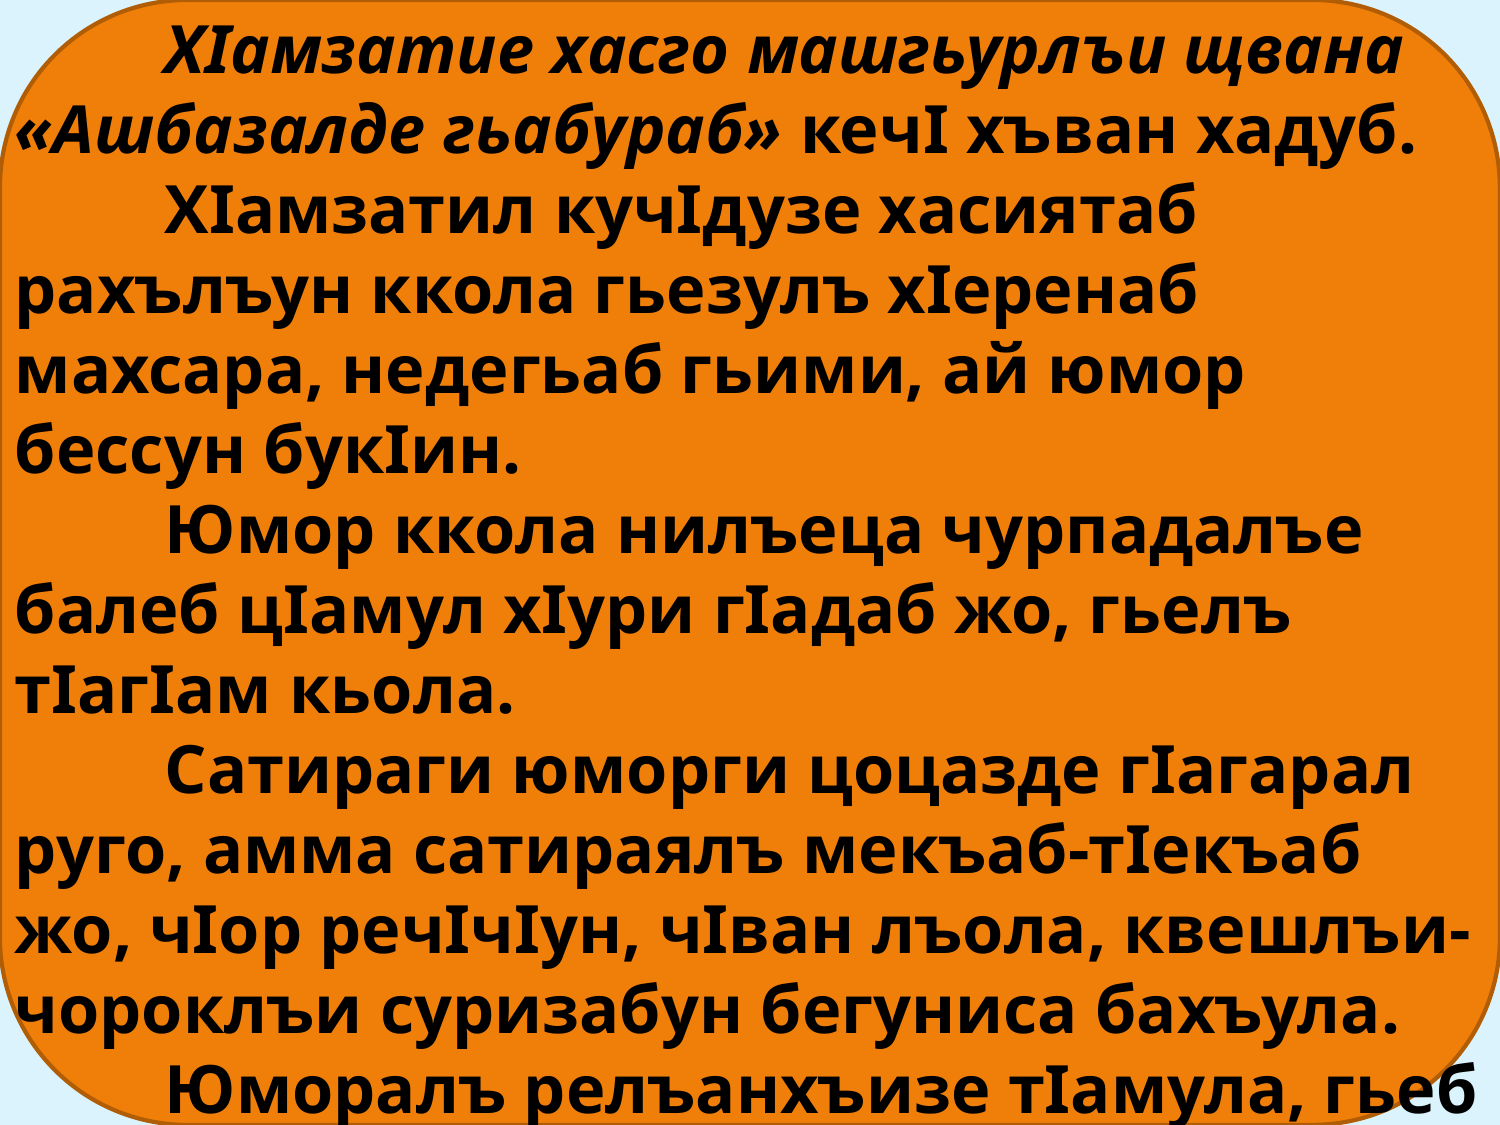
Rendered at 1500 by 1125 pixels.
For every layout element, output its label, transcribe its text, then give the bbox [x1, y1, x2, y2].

text_box ХIамзатие хасго машгьурлъи щвана «Ашбазалде гьабураб» кечI хъван хадуб. ХIамзатил кучIдузе хасиятаб рахълъун ккола гьезулъ хIеренаб махсара, недегьаб гьими, ай юмор бессун букIин. Юмор ккола нилъеца чурпадалъе балеб цIамул хIури гIадаб жо, гьелъ тIагIам кьола. Сатираги юморги цоцазде гIагарал руго, амма сатираялъ мекъаб-тIекъаб жо, чIор речIчIун, чIван лъола, квешлъи-чороклъи суризабун бегуниса бахъула. Юморалъ релъанхъизе тIамула, гьеб ккола ццидалаб гуреб махсара, бокьарасда бокьухъин жиб бичIчIулеб. [0, 0, 1500, 1125]
